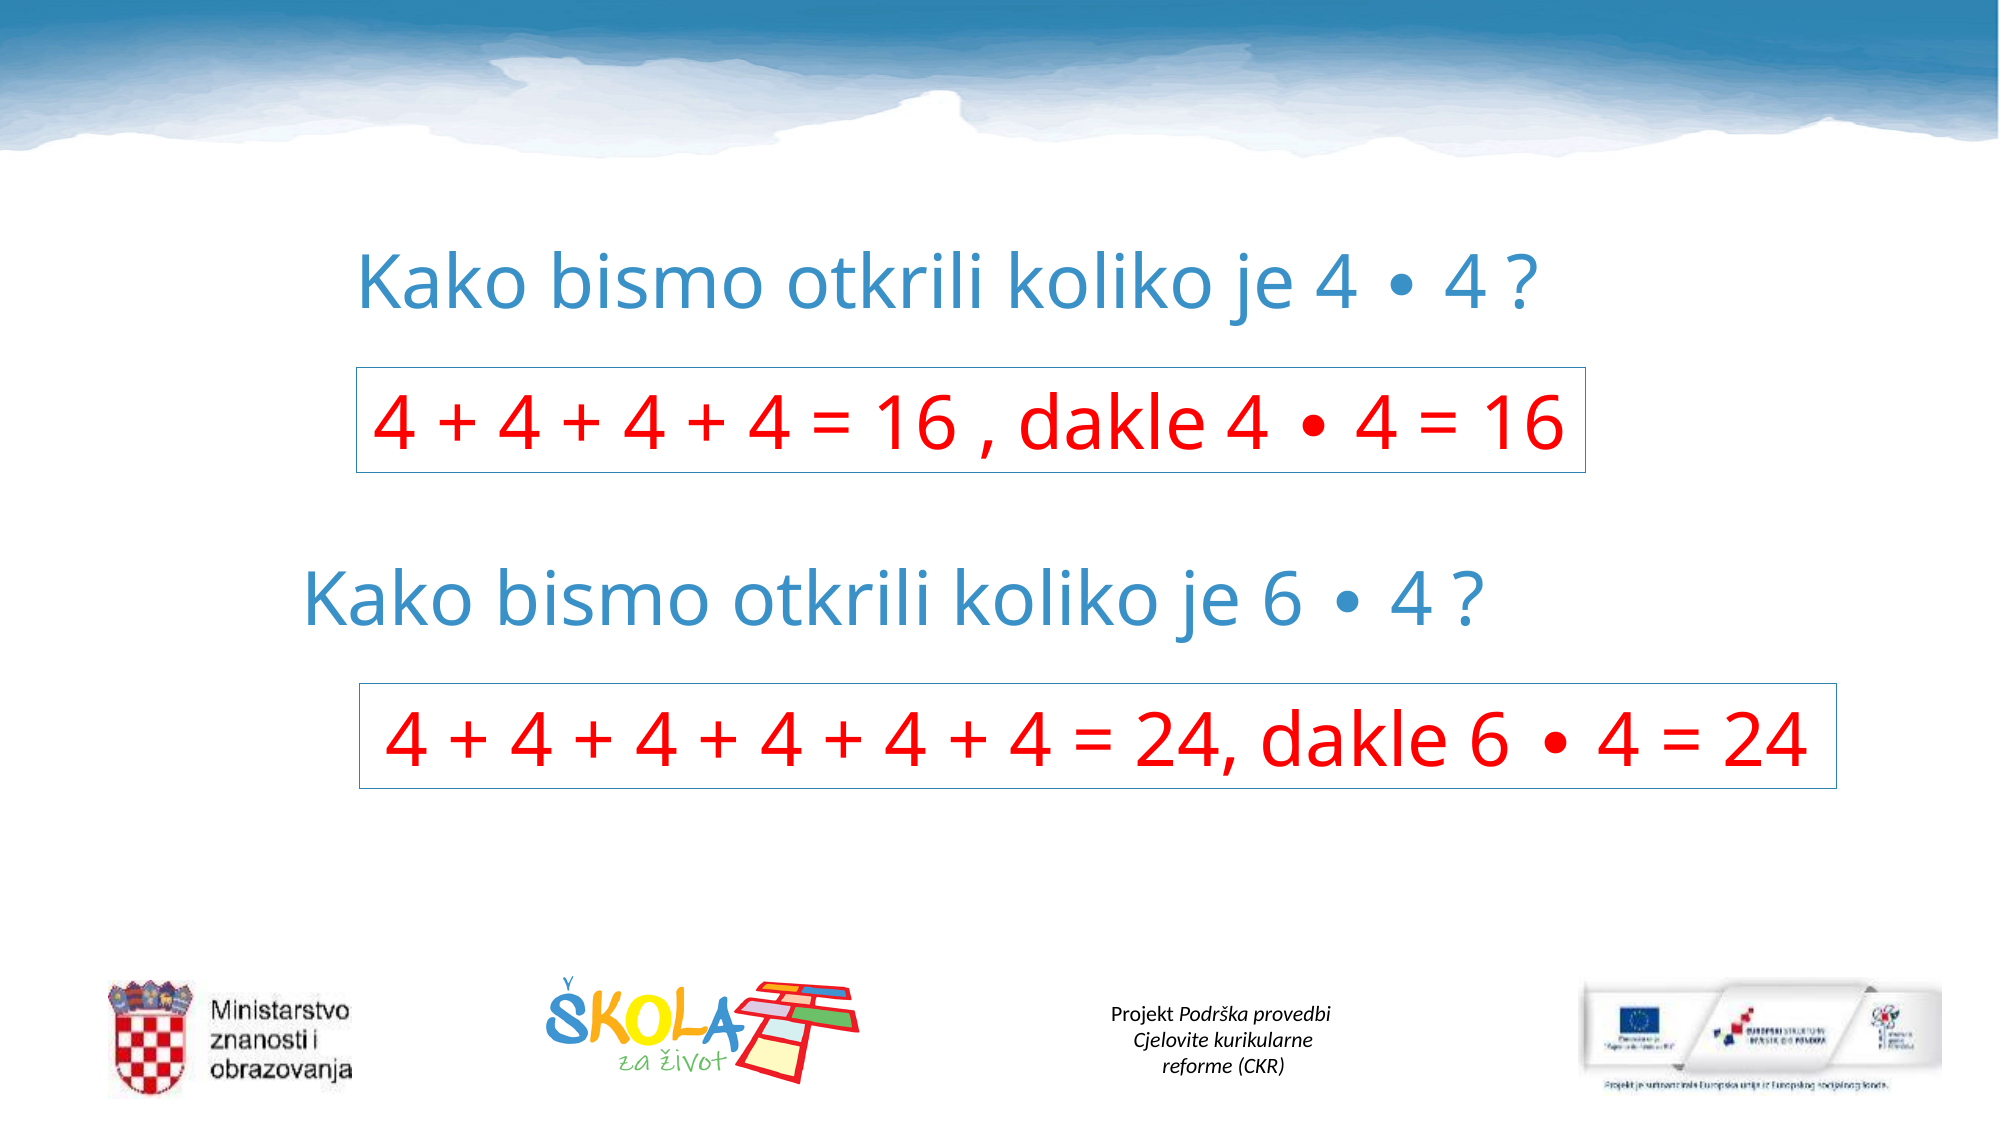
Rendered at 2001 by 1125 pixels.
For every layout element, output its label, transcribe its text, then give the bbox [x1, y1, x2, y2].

text_box Kako bismo otkrili koliko je 4 ∙ 4 ? [340, 226, 1753, 332]
picture [0, 0, 2001, 232]
text_box 4 + 4 + 4 + 4 + 4 + 4 = 24, dakle 6 ∙ 4 = 24 [359, 683, 1837, 789]
text_box 4 + 4 + 4 + 4 = 16 , dakle 4 ∙ 4 = 16 [356, 367, 1586, 473]
picture [1578, 977, 1942, 1096]
picture [108, 980, 352, 1099]
picture [536, 970, 864, 1089]
text_box Kako bismo otkrili koliko je 6 ∙ 4 ? [286, 543, 1502, 648]
